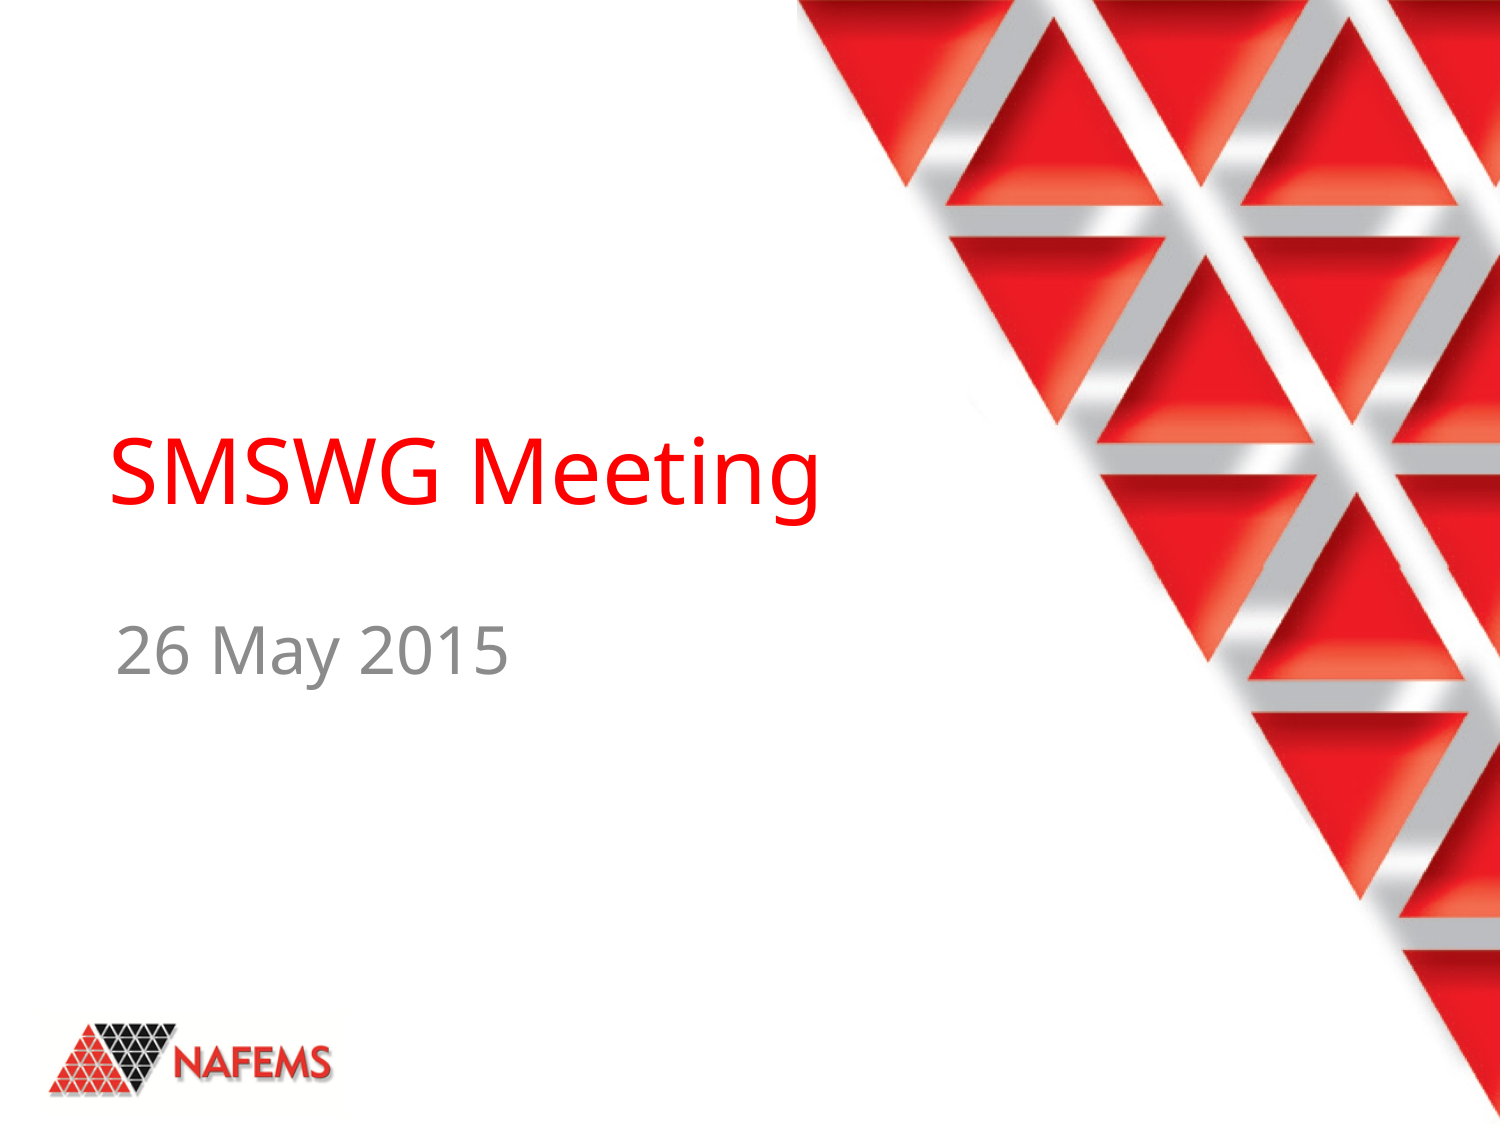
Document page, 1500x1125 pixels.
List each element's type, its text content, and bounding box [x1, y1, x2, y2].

title SMSWG Meeting [93, 347, 975, 589]
picture [41, 1011, 347, 1116]
picture [797, 0, 1500, 1125]
subtitle 26 May 2015 [100, 600, 975, 823]
